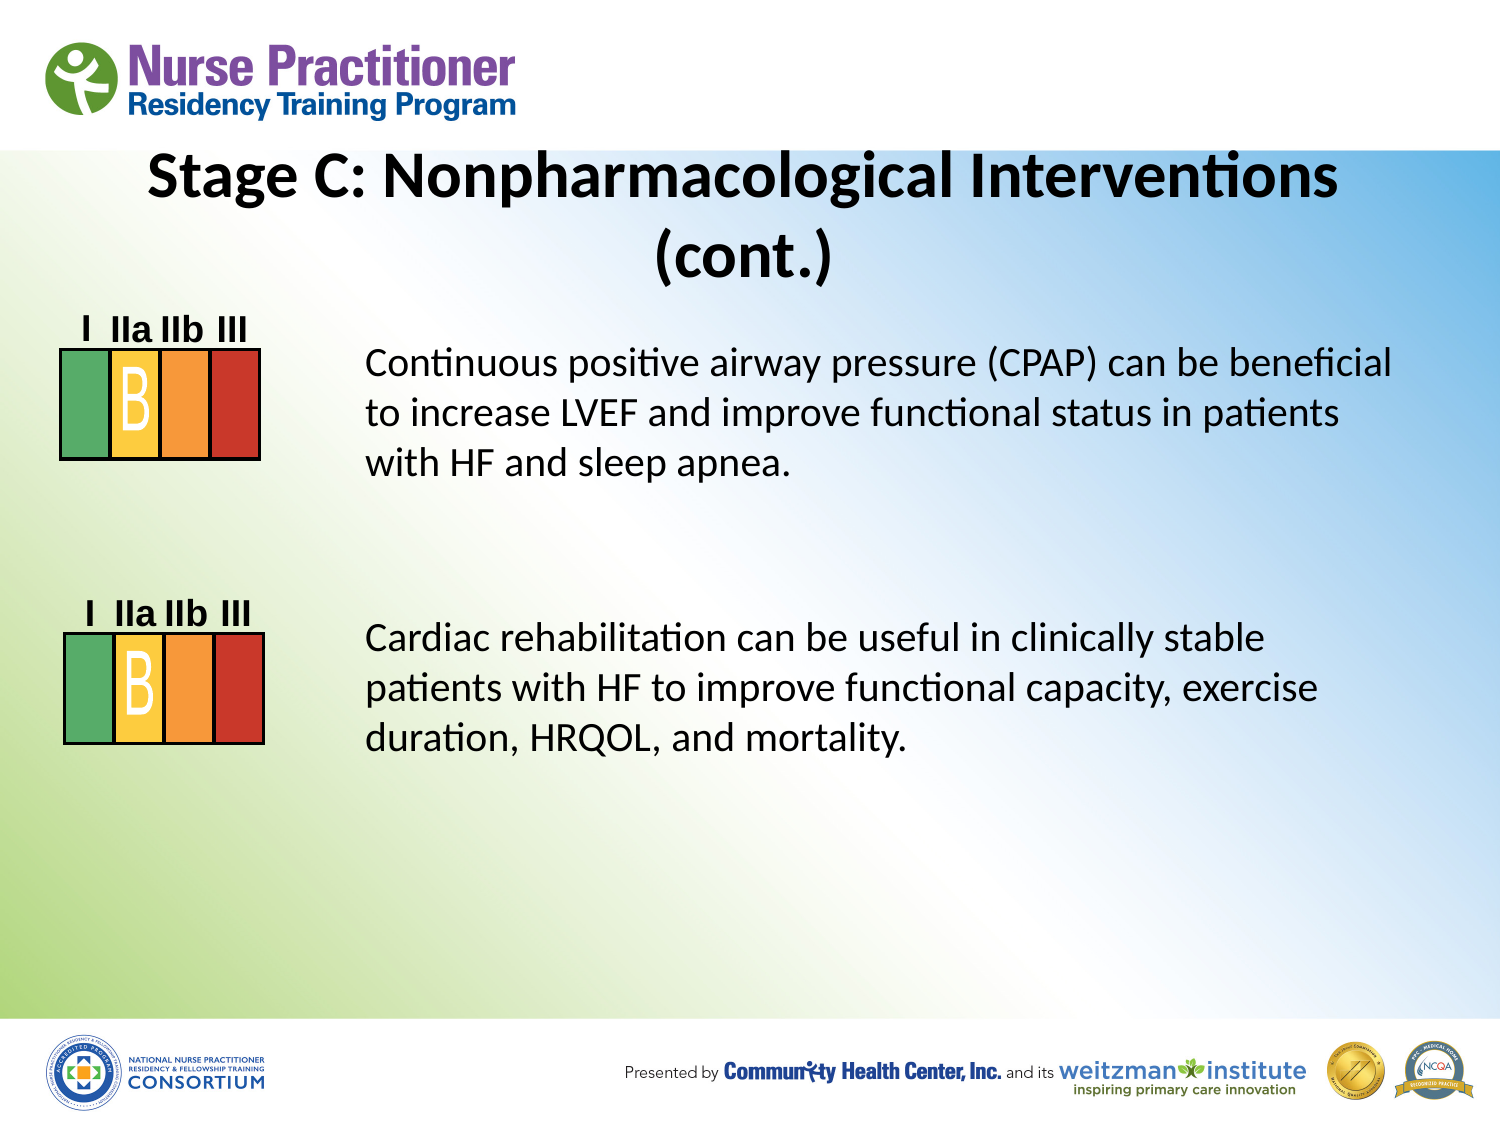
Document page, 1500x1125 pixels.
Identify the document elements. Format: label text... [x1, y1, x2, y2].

list Continuous positive airway pressure (CPAP) can be beneficial to increase LVEF and improve functional status in patients with HF and sleep apnea. Cardiac rehabilitation can be useful in clinically stable patients with HF to improve functional capacity, exercise duration, HRQOL, and mortality. [350, 327, 1425, 855]
title Stage C: Nonpharmacological Interventions (cont.) [61, 116, 1427, 305]
picture [0, 0, 1500, 1125]
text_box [63, 588, 264, 744]
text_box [60, 304, 261, 460]
